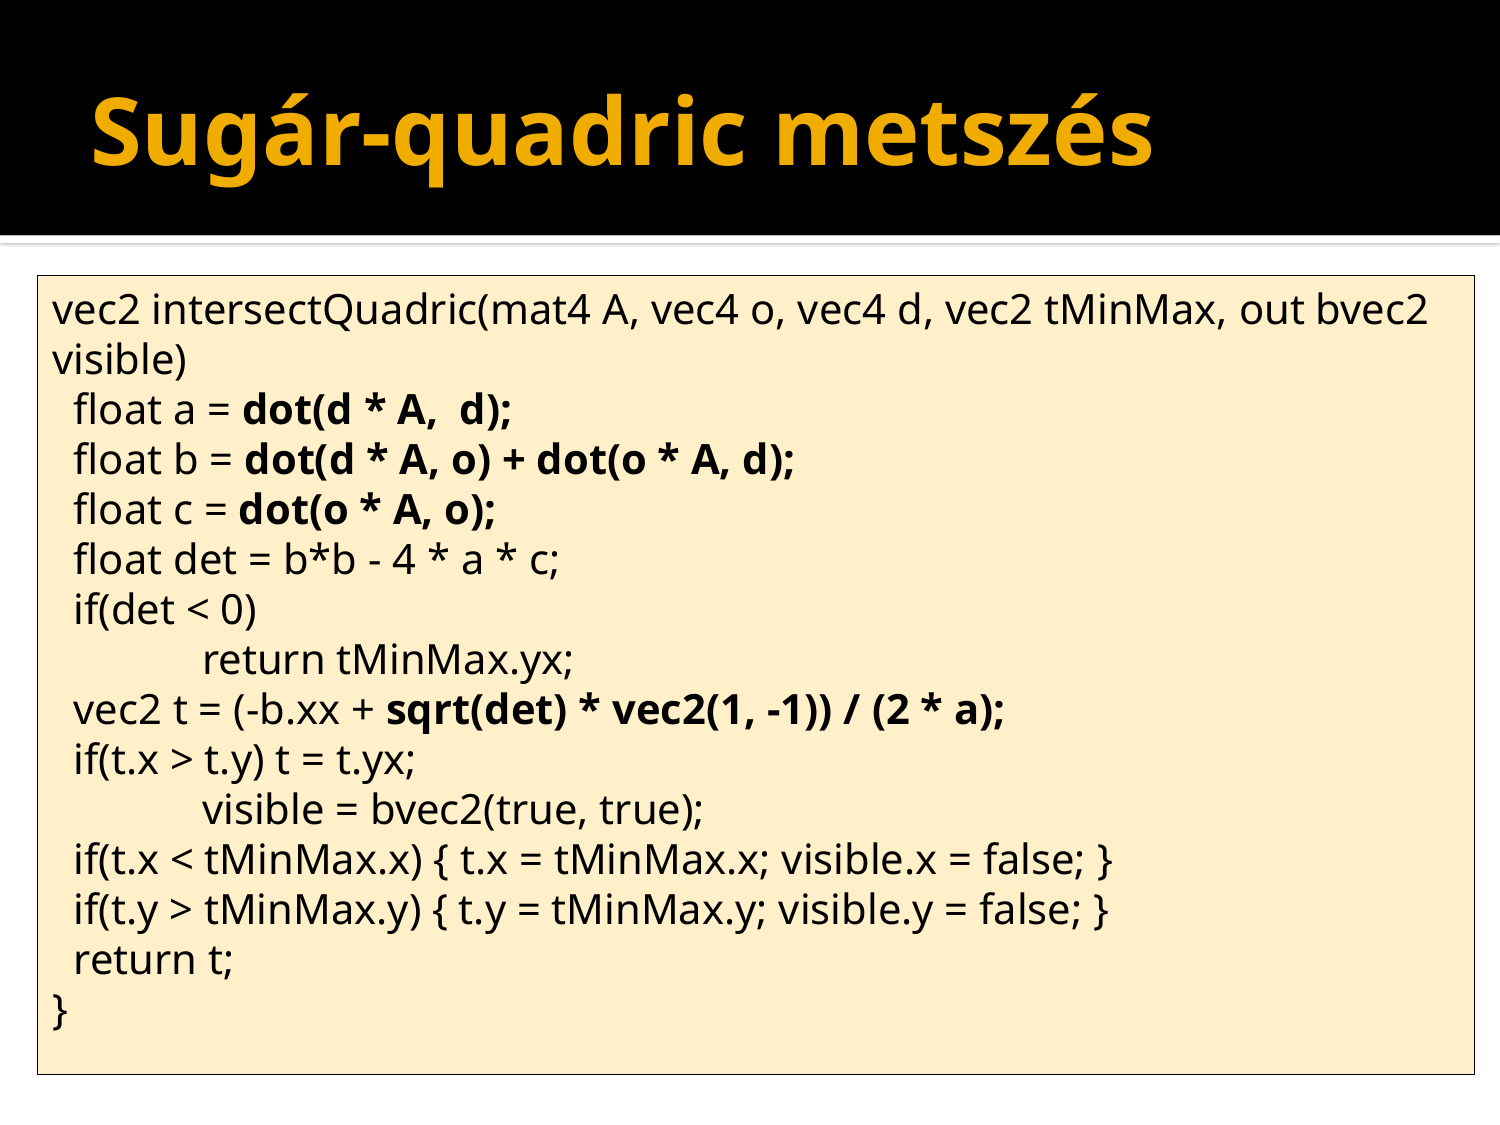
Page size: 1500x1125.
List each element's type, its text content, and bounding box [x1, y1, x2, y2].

title Sugár-quadric metszés [75, 25, 1425, 231]
text_box vec2 intersectQuadric(mat4 A, vec4 o, vec4 d, vec2 tMinMax, out bvec2 visible) float a = dot(d * A, d); float b = dot(d * A, o) + dot(o * A, d); float c = dot(o * A, o); float det = b*b - 4 * a * c; if(det < 0) return tMinMax.yx; vec2 t = (-b.xx + sqrt(det) * vec2(1, -1)) / (2 * a); if(t.x > t.y) t = t.yx; visible = bvec2(true, true); if(t.x < tMinMax.x) { t.x = tMinMax.x; visible.x = false; } if(t.y > tMinMax.y) { t.y = tMinMax.y; visible.y = false; } return t; } [37, 275, 1475, 1075]
